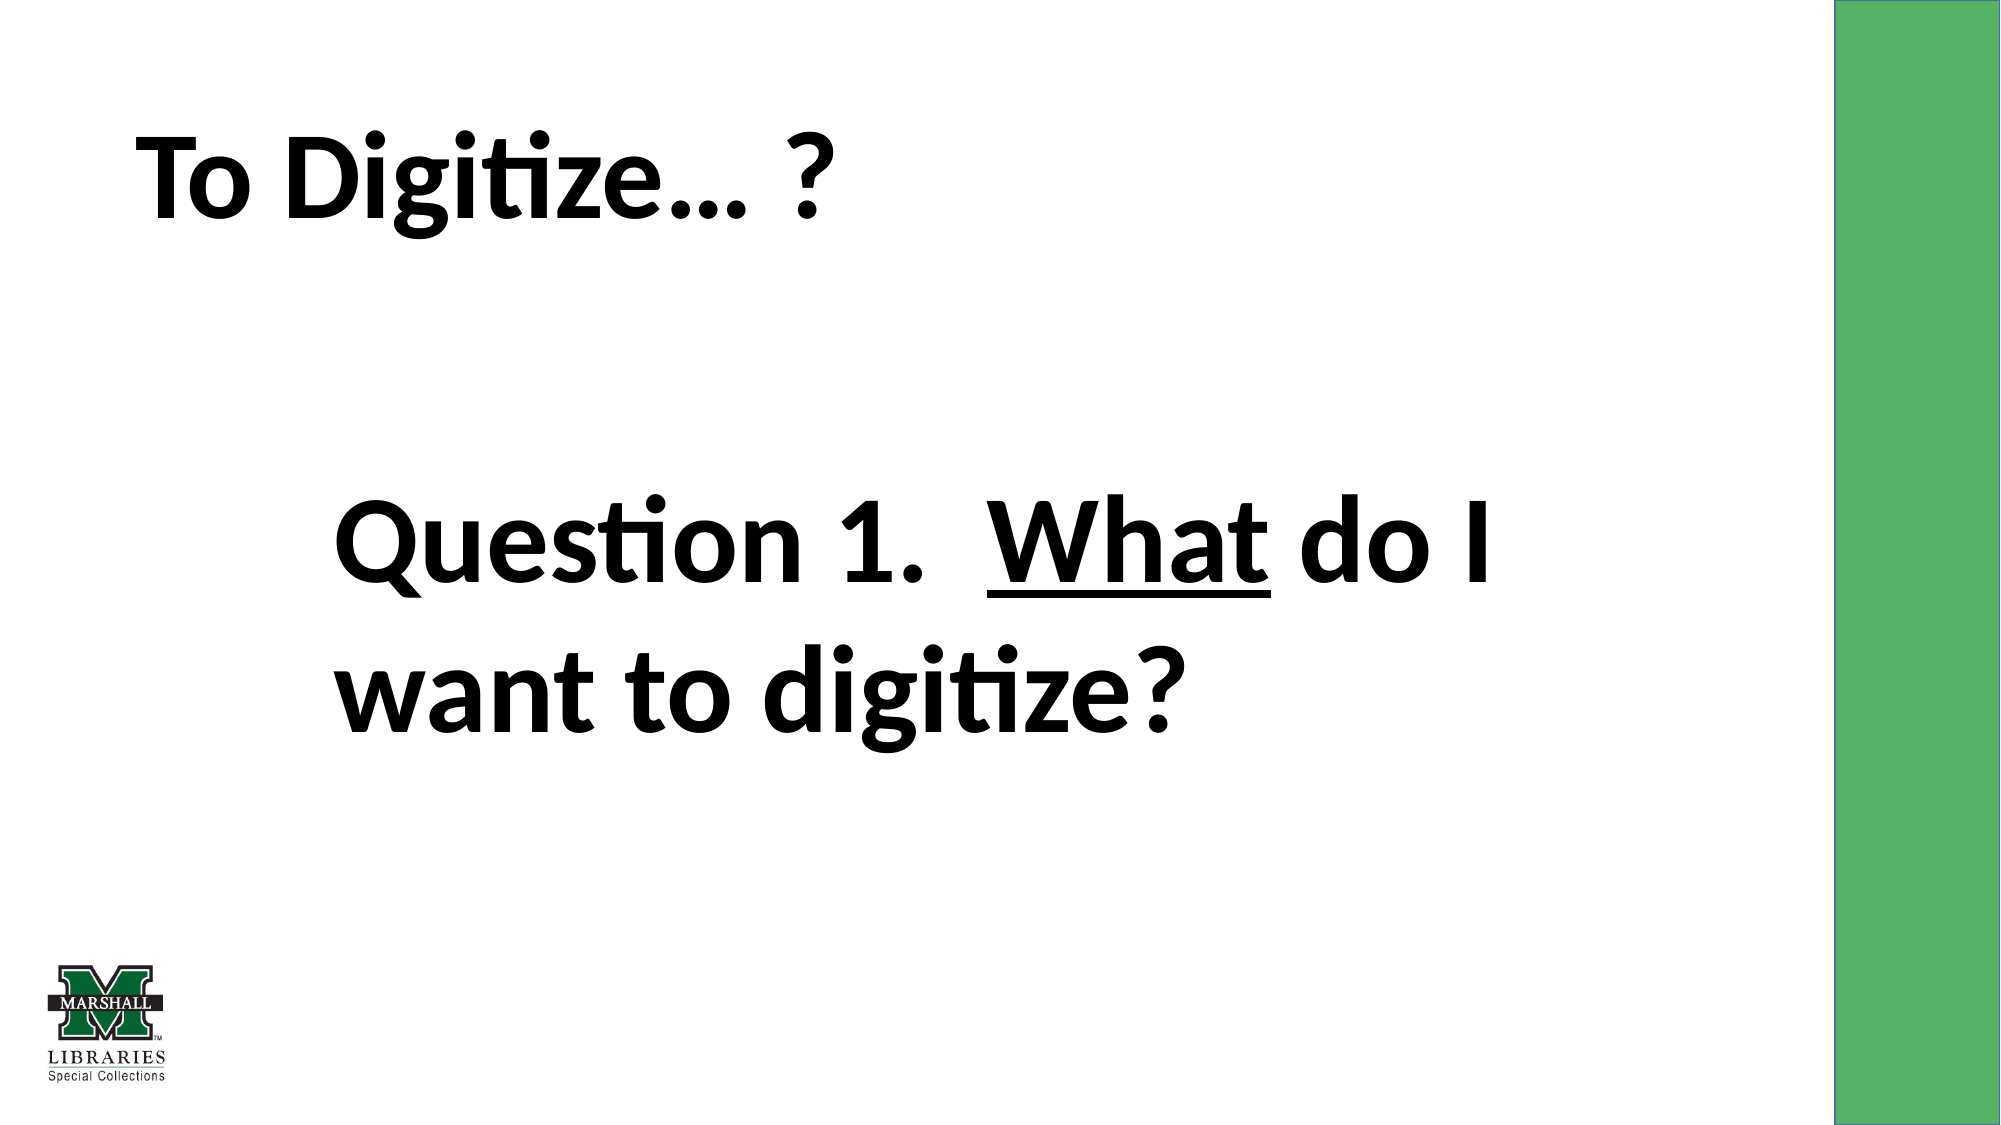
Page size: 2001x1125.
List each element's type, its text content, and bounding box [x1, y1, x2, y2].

text_box Question 1. What do I want to digitize? [318, 449, 1539, 765]
picture [45, 964, 166, 1084]
text_box To Digitize… ? [121, 86, 884, 251]
text_box [1834, 0, 2000, 1125]
